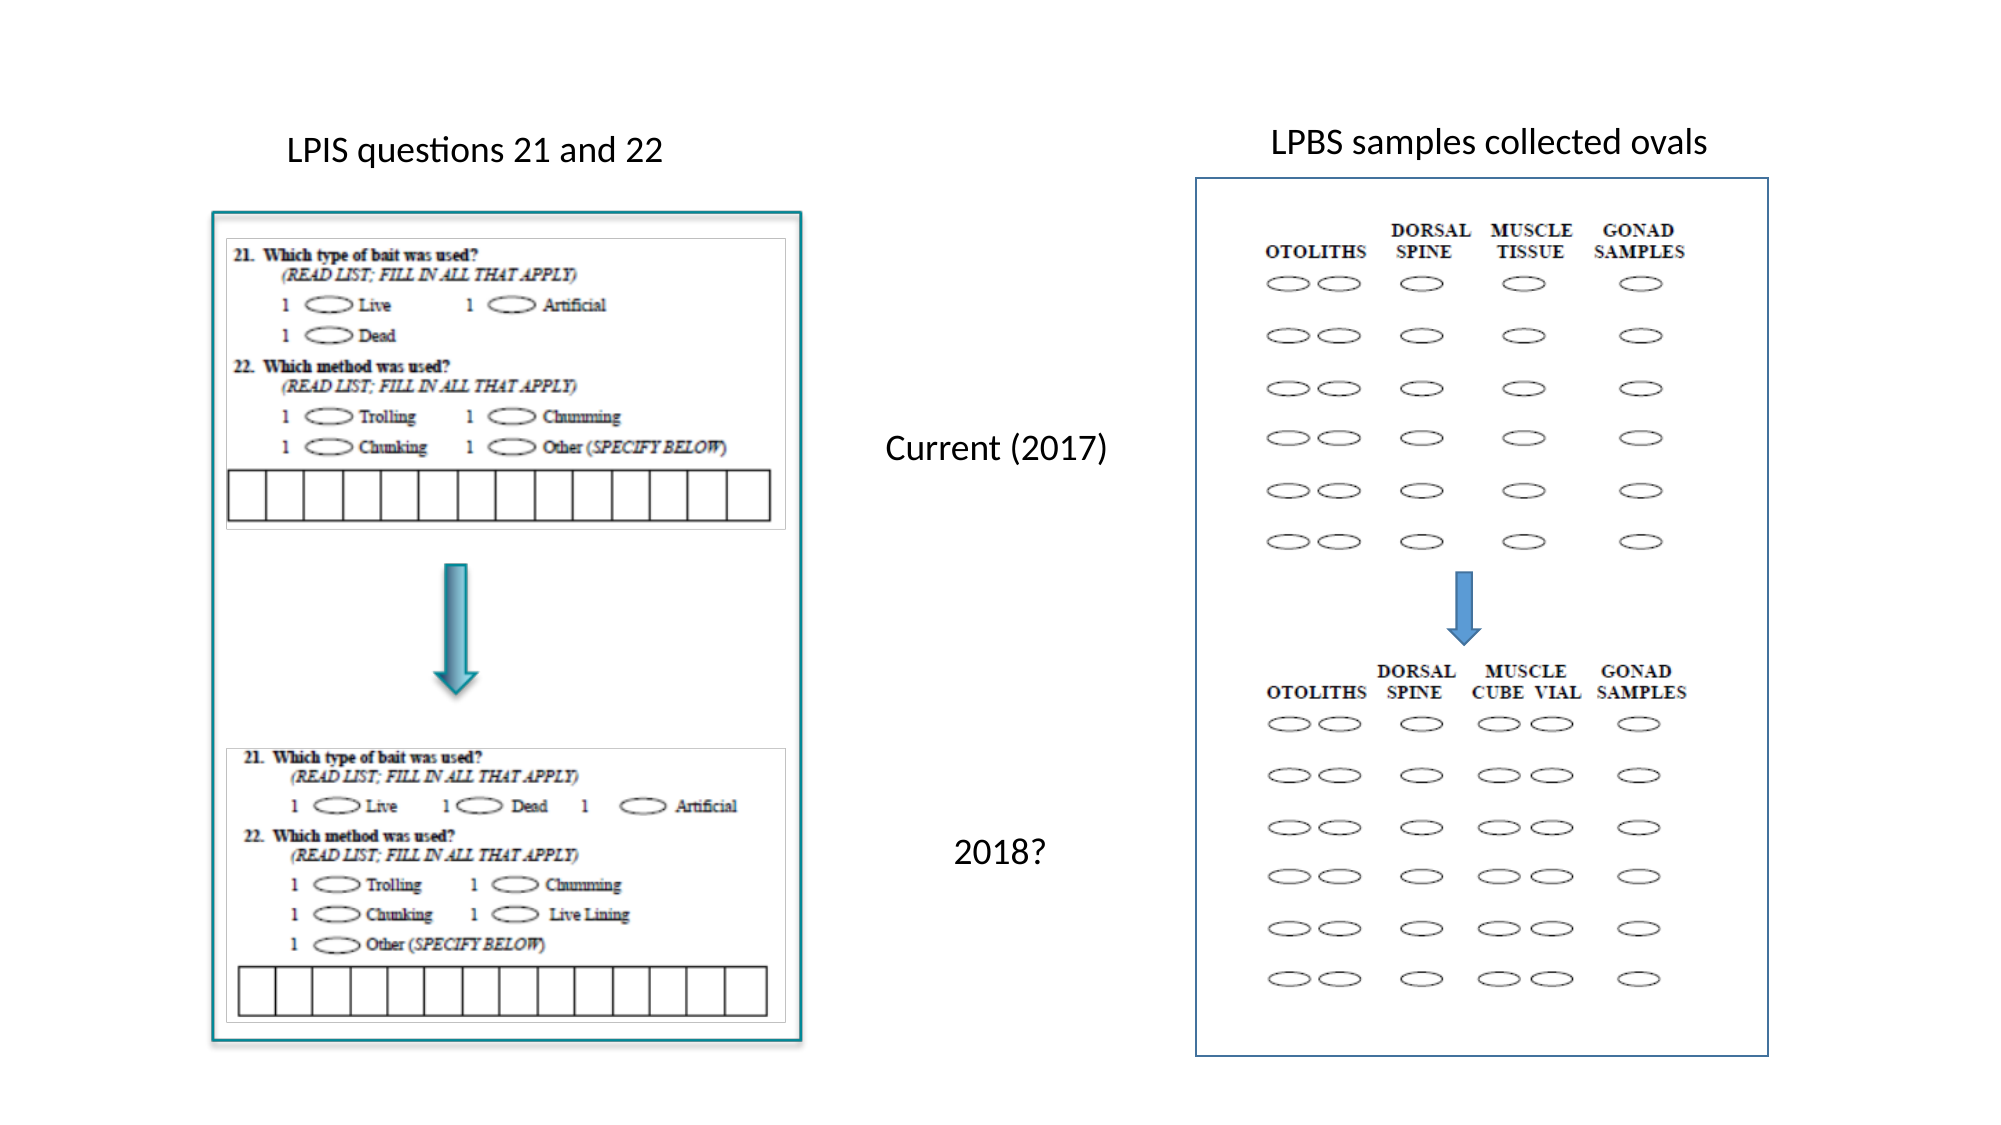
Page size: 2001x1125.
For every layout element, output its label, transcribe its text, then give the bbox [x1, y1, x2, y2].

text_box Current (2017) [870, 415, 1157, 476]
picture [201, 207, 812, 1057]
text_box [1255, 207, 1721, 996]
text_box [1195, 177, 1769, 1057]
text_box 2018? [938, 819, 1162, 880]
text_box LPIS questions 21 and 22 [272, 118, 771, 178]
text_box LPBS samples collected ovals [1255, 109, 1769, 170]
